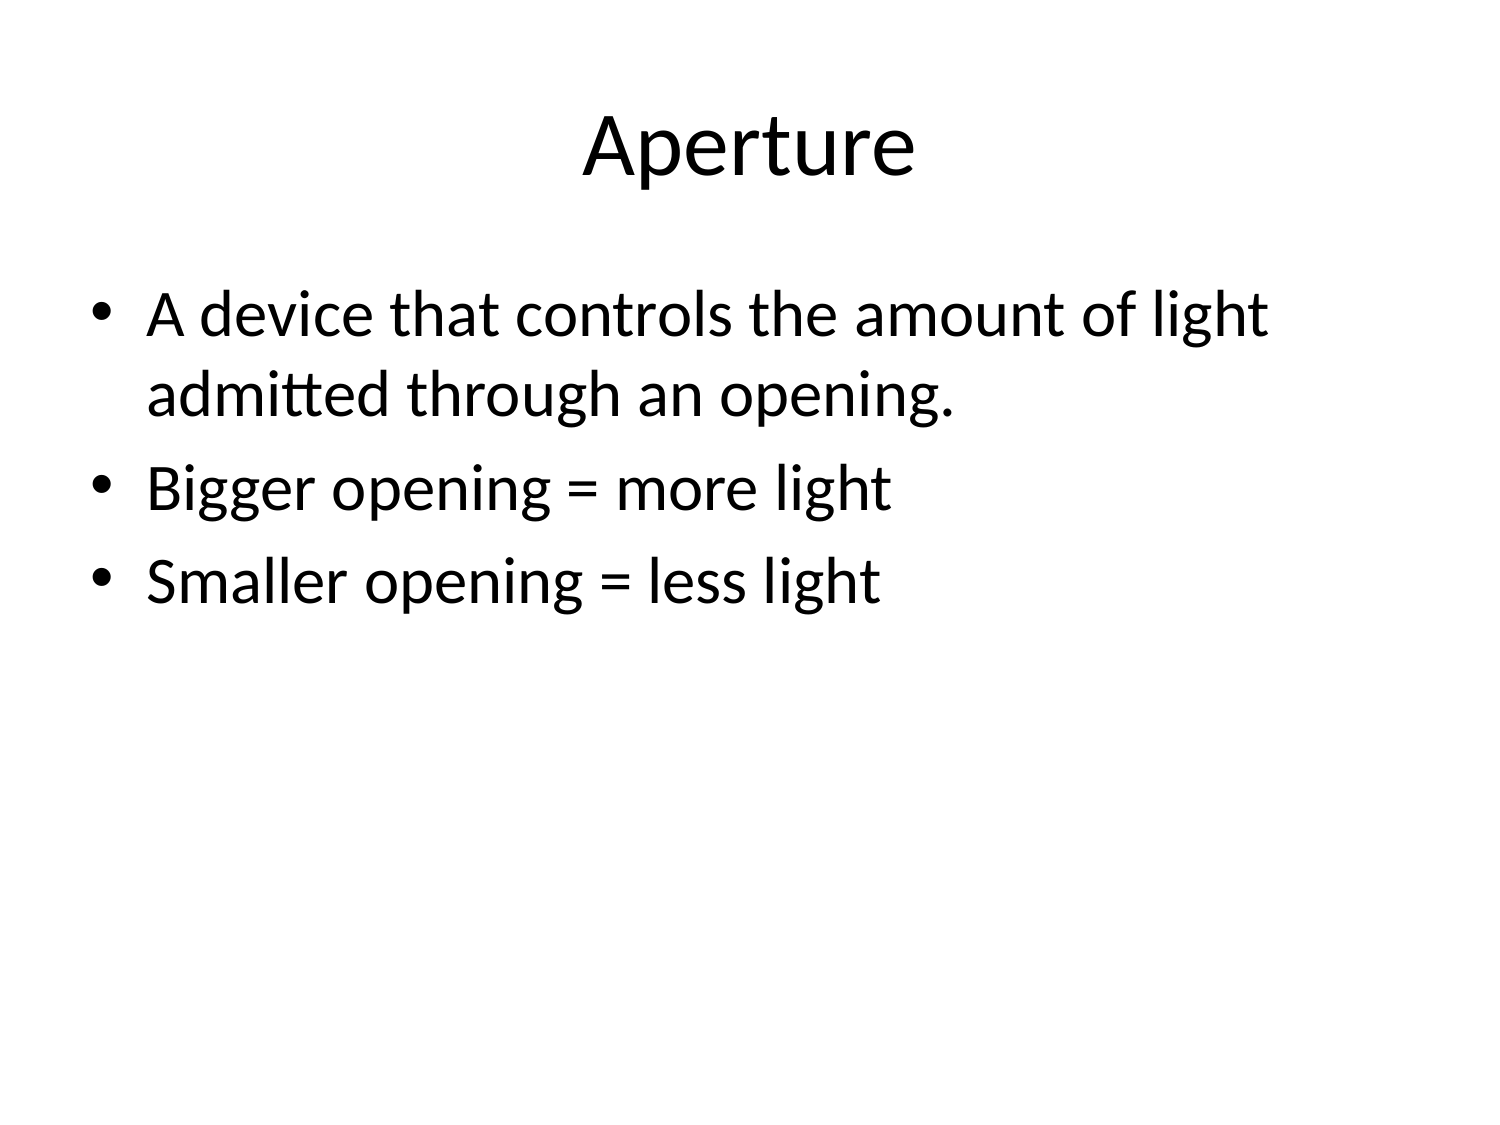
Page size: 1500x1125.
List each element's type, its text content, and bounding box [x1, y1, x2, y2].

list A device that controls the amount of light admitted through an opening. Bigger opening = more light Smaller opening = less light [75, 262, 1425, 1005]
title Aperture [75, 45, 1425, 233]
